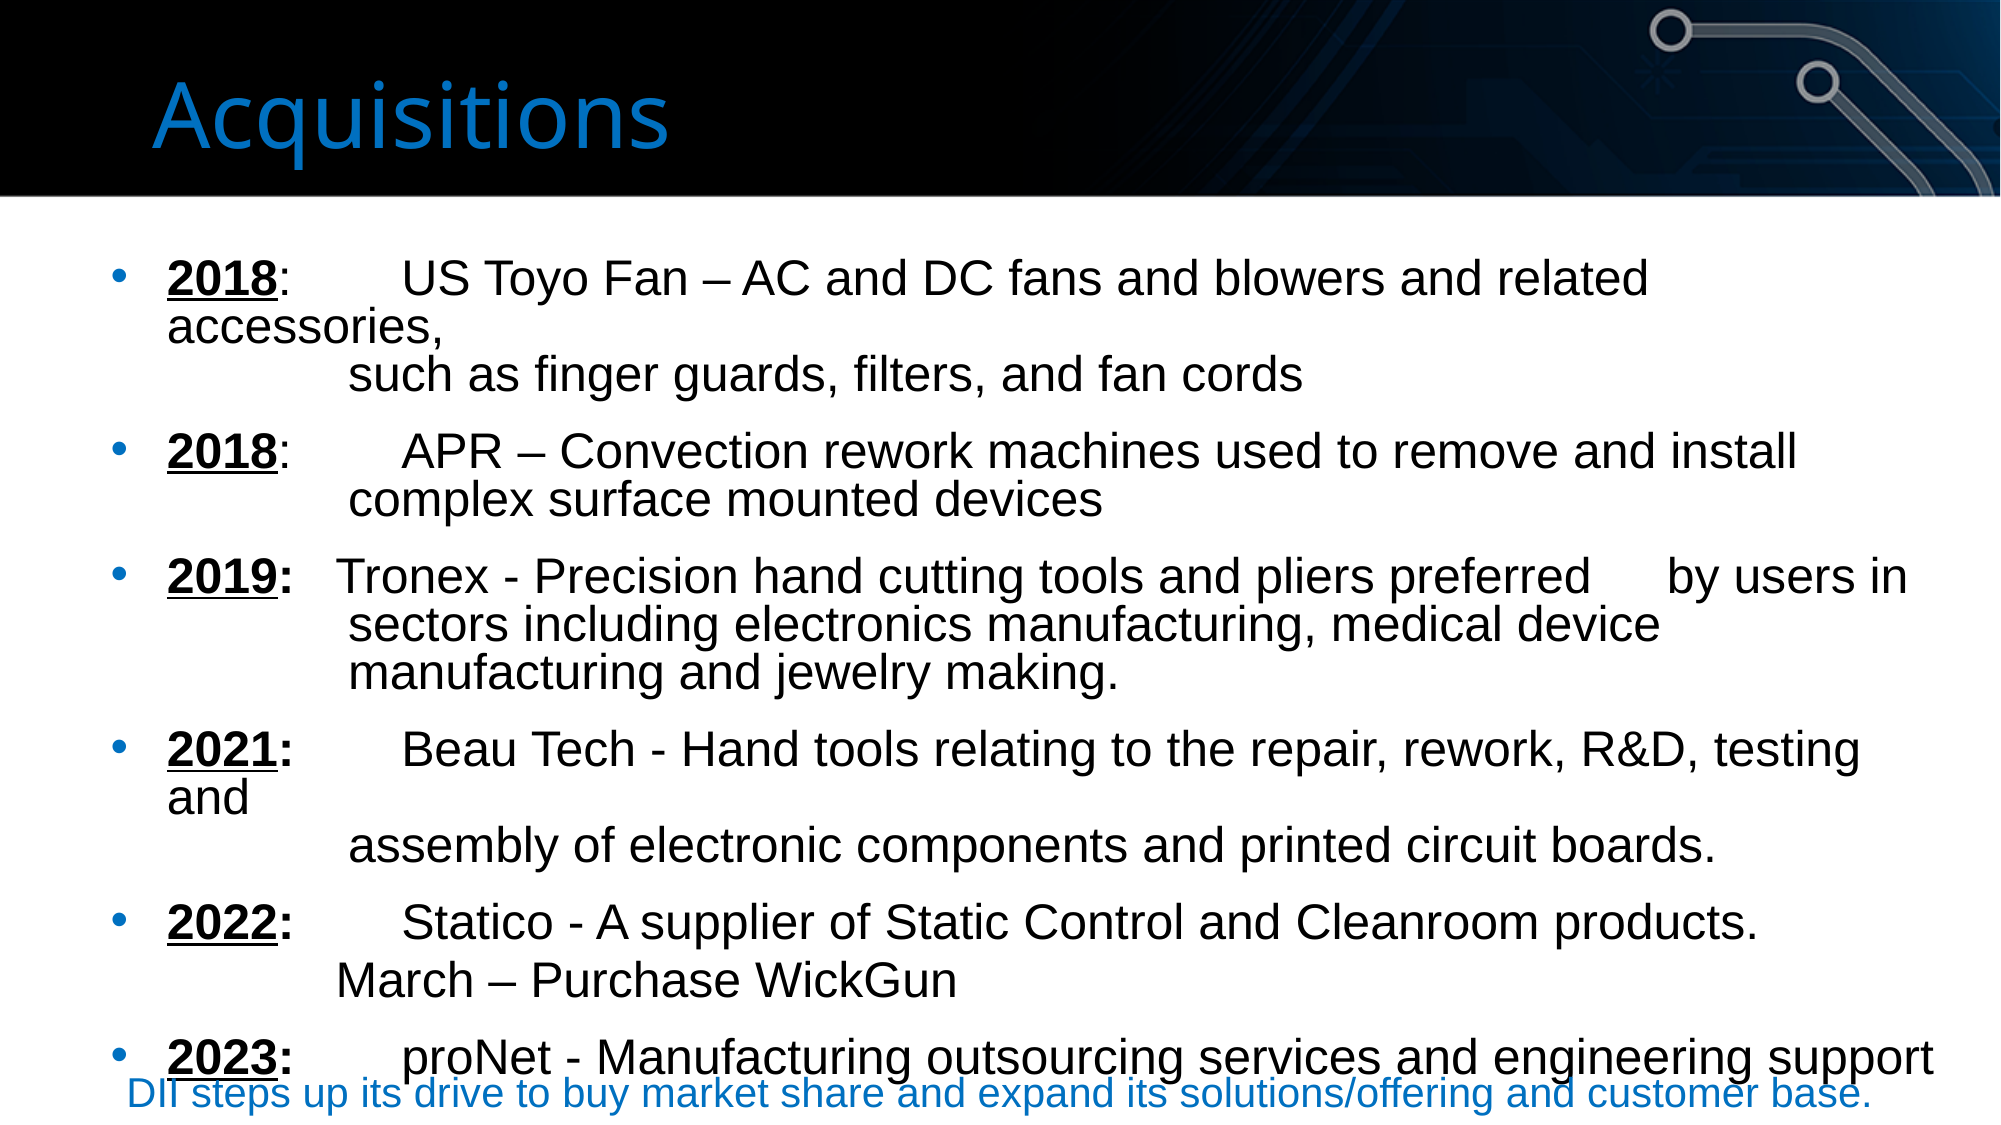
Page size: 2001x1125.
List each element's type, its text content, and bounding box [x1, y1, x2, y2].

text_box 2018: US Toyo Fan – AC and DC fans and blowers and related accessories, such as finger guards, filters, and fan cords 2018: APR – Convection rework machines used to remove and install complex surface mounted devices 2019: Tronex - Precision hand cutting tools and pliers preferred by users in sectors including electronics manufacturing, medical device manufacturing and jewelry making. 2021: Beau Tech - Hand tools relating to the repair, rework, R&D, testing and assembly of electronic components and printed circuit boards. 2022: Statico - A supplier of Static Control and Cleanroom products. March – Purchase WickGun 2023: proNet - Manufacturing outsourcing services and engineering support and design products. [95, 249, 1952, 563]
picture [0, 0, 2001, 1125]
text_box DII steps up its drive to buy market share and expand its solutions/offering and customer base. [110, 1064, 1890, 1125]
text_box Acquisitions [0, 49, 1163, 175]
